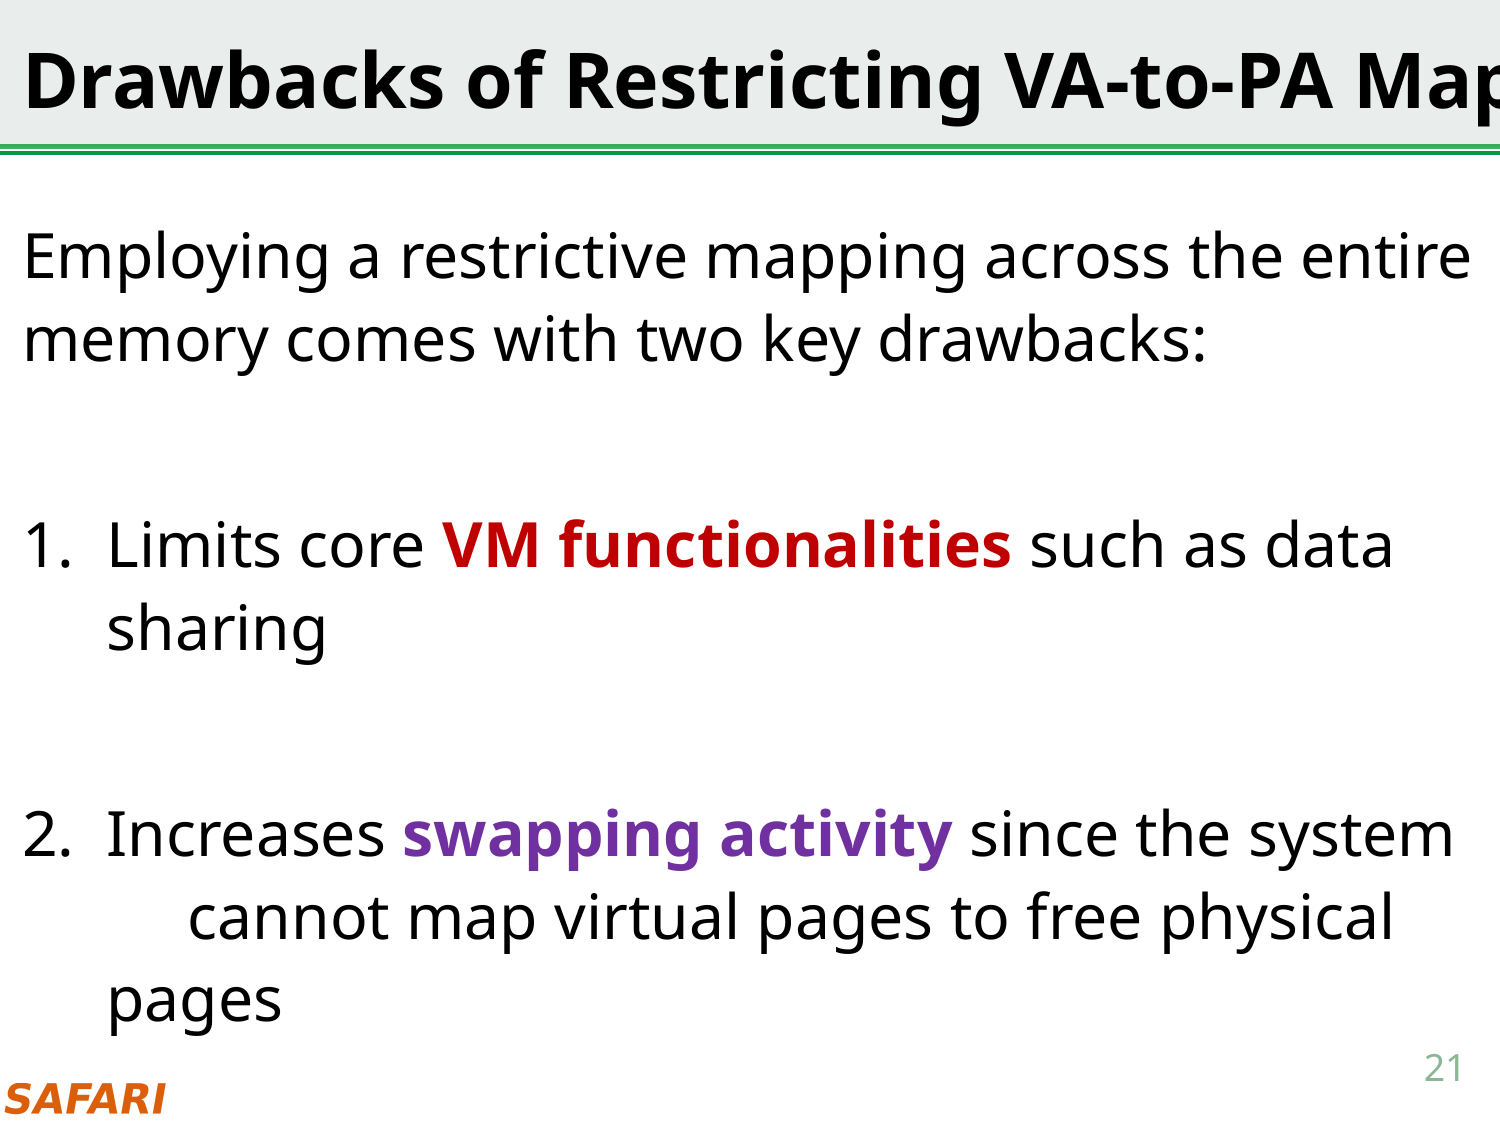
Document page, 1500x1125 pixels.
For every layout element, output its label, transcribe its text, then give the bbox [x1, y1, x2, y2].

picture [0, 1083, 166, 1116]
title Drawbacks of Restricting VA-to-PA Mapping [7, 0, 1500, 168]
list Employing a restrictive mapping across the entire memory comes with two key drawbacks: Limits core VM functionalities such as data sharing Increases swapping activity since the system cannot map virtual pages to free physical pages [7, 201, 1500, 900]
slide_number 21 [1144, 1039, 1482, 1099]
